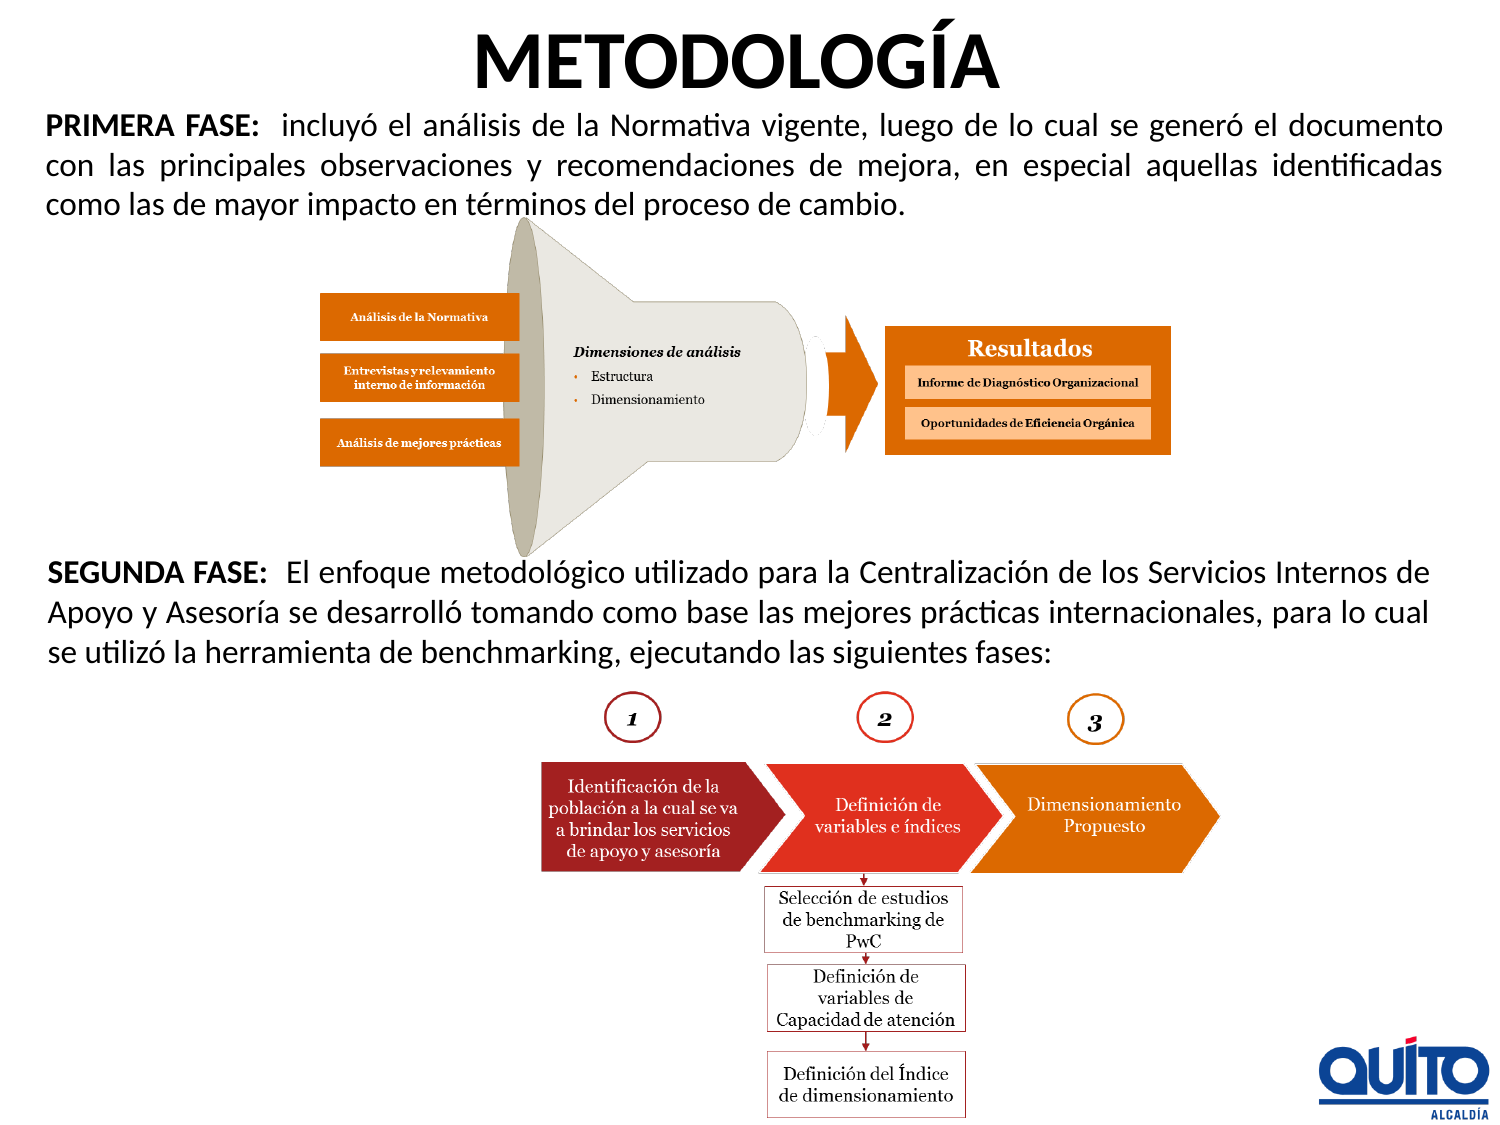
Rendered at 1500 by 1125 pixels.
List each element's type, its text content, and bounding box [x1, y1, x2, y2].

title METODOLOGÍA [61, 0, 1412, 95]
text_box PRIMERA FASE: incluyó el análisis de la Normativa vigente, luego de lo cual se generó el documento con las principales observaciones y recomendaciones de mejora, en especial aquellas identificadas como las de mayor impacto en términos del proceso de cambio. [30, 95, 1461, 230]
picture [320, 217, 1171, 557]
picture [537, 690, 1221, 1118]
text_box SEGUNDA FASE: El enfoque metodológico utilizado para la Centralización de los Servicios Internos de Apoyo y Asesoría se desarrolló tomando como base las mejores prácticas internacionales, para lo cual se utilizó la herramienta de benchmarking, ejecutando las siguientes fases: [32, 542, 1447, 678]
picture [1281, 993, 1500, 1125]
